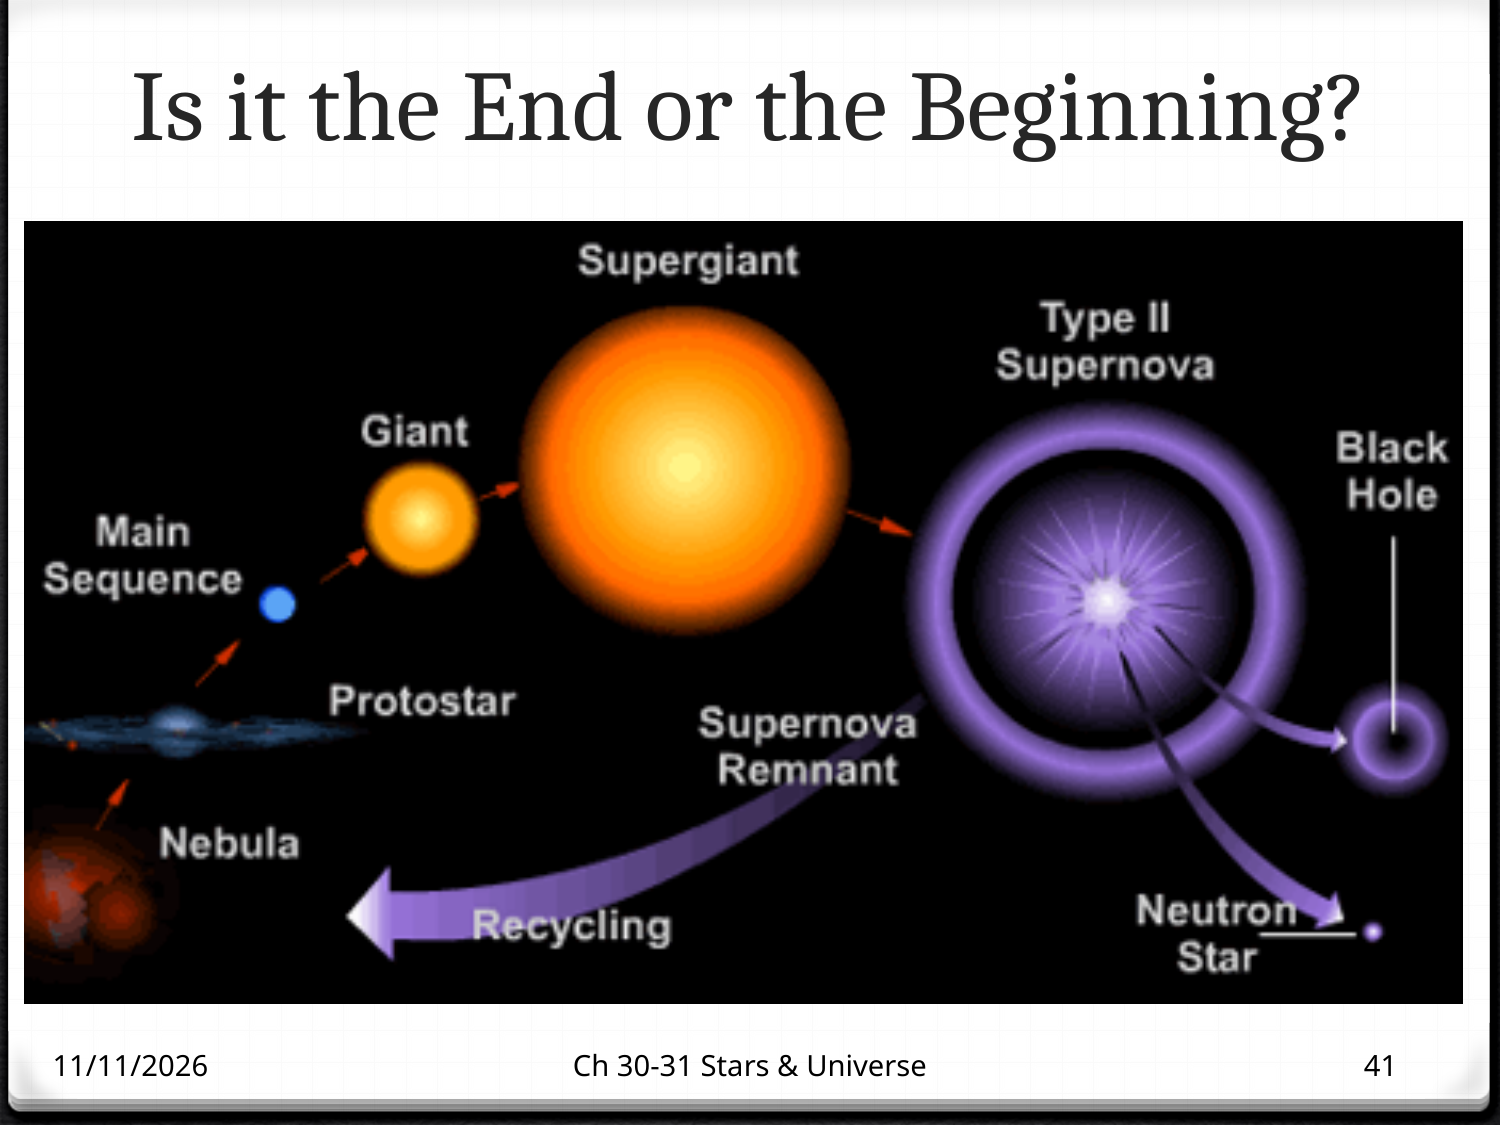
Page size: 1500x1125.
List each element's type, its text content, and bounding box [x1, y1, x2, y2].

footer Ch 30-31 Stars & Universe [512, 1037, 988, 1098]
picture [0, 0, 1500, 1125]
title Is it the End or the Beginning? [24, 24, 1475, 175]
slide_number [37, 1037, 388, 1098]
slide_number 41 [1062, 1037, 1413, 1098]
